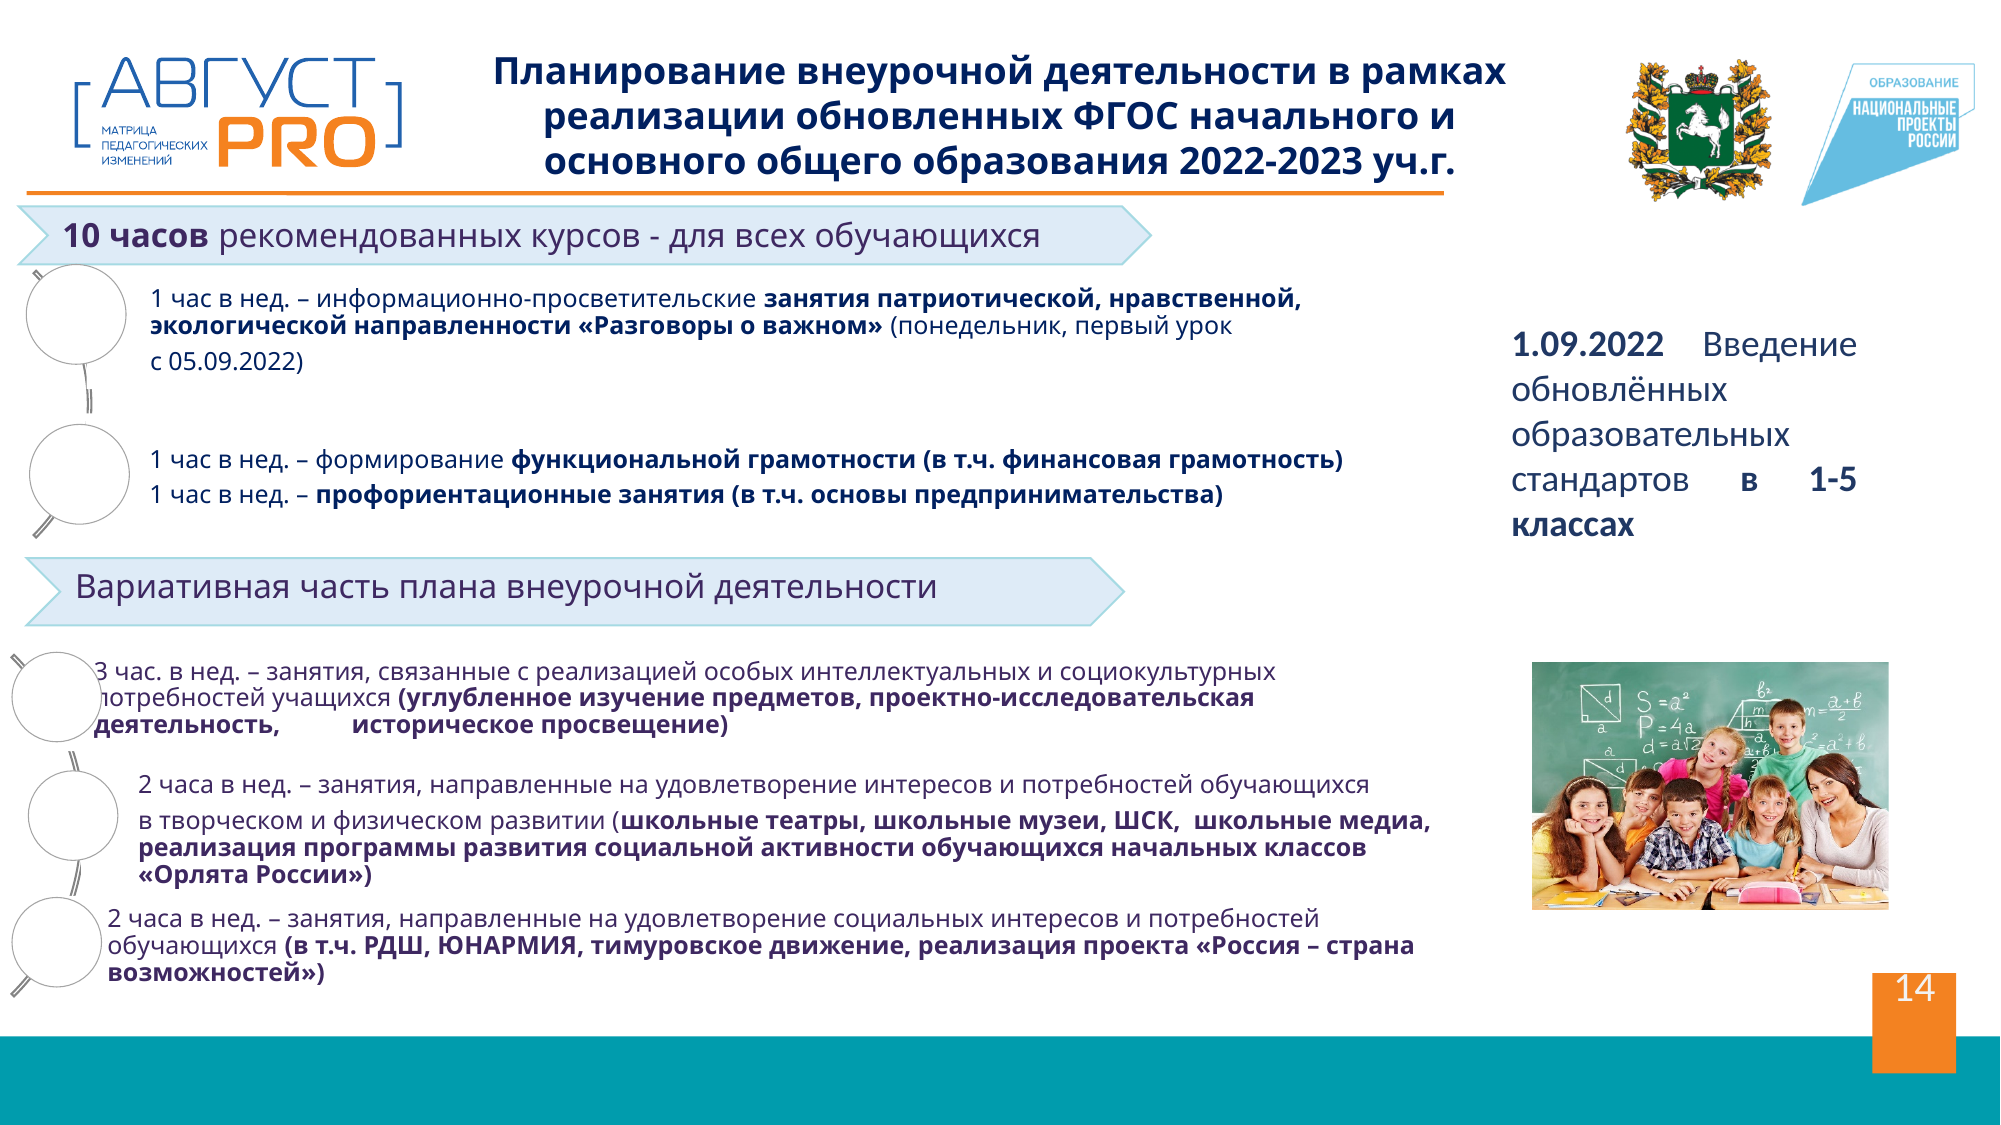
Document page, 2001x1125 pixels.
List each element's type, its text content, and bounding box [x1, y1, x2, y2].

text_box 14 [1872, 973, 1957, 1074]
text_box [13, 646, 1458, 1005]
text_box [74, 57, 402, 168]
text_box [26, 264, 1444, 544]
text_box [1625, 46, 1977, 223]
text_box [0, 1035, 2000, 1125]
text_box Планирование внеурочной деятельности в рамках реализации обновленных ФГОС начального и основного общего образования 2022-2023 уч.г. [441, 39, 1559, 190]
text_box 1.09.2022 Введение обновлённых образовательных стандартов в 1-5 классах [1496, 311, 1873, 551]
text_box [0, 194, 1152, 265]
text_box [0, 553, 1125, 626]
picture [1532, 662, 1889, 910]
